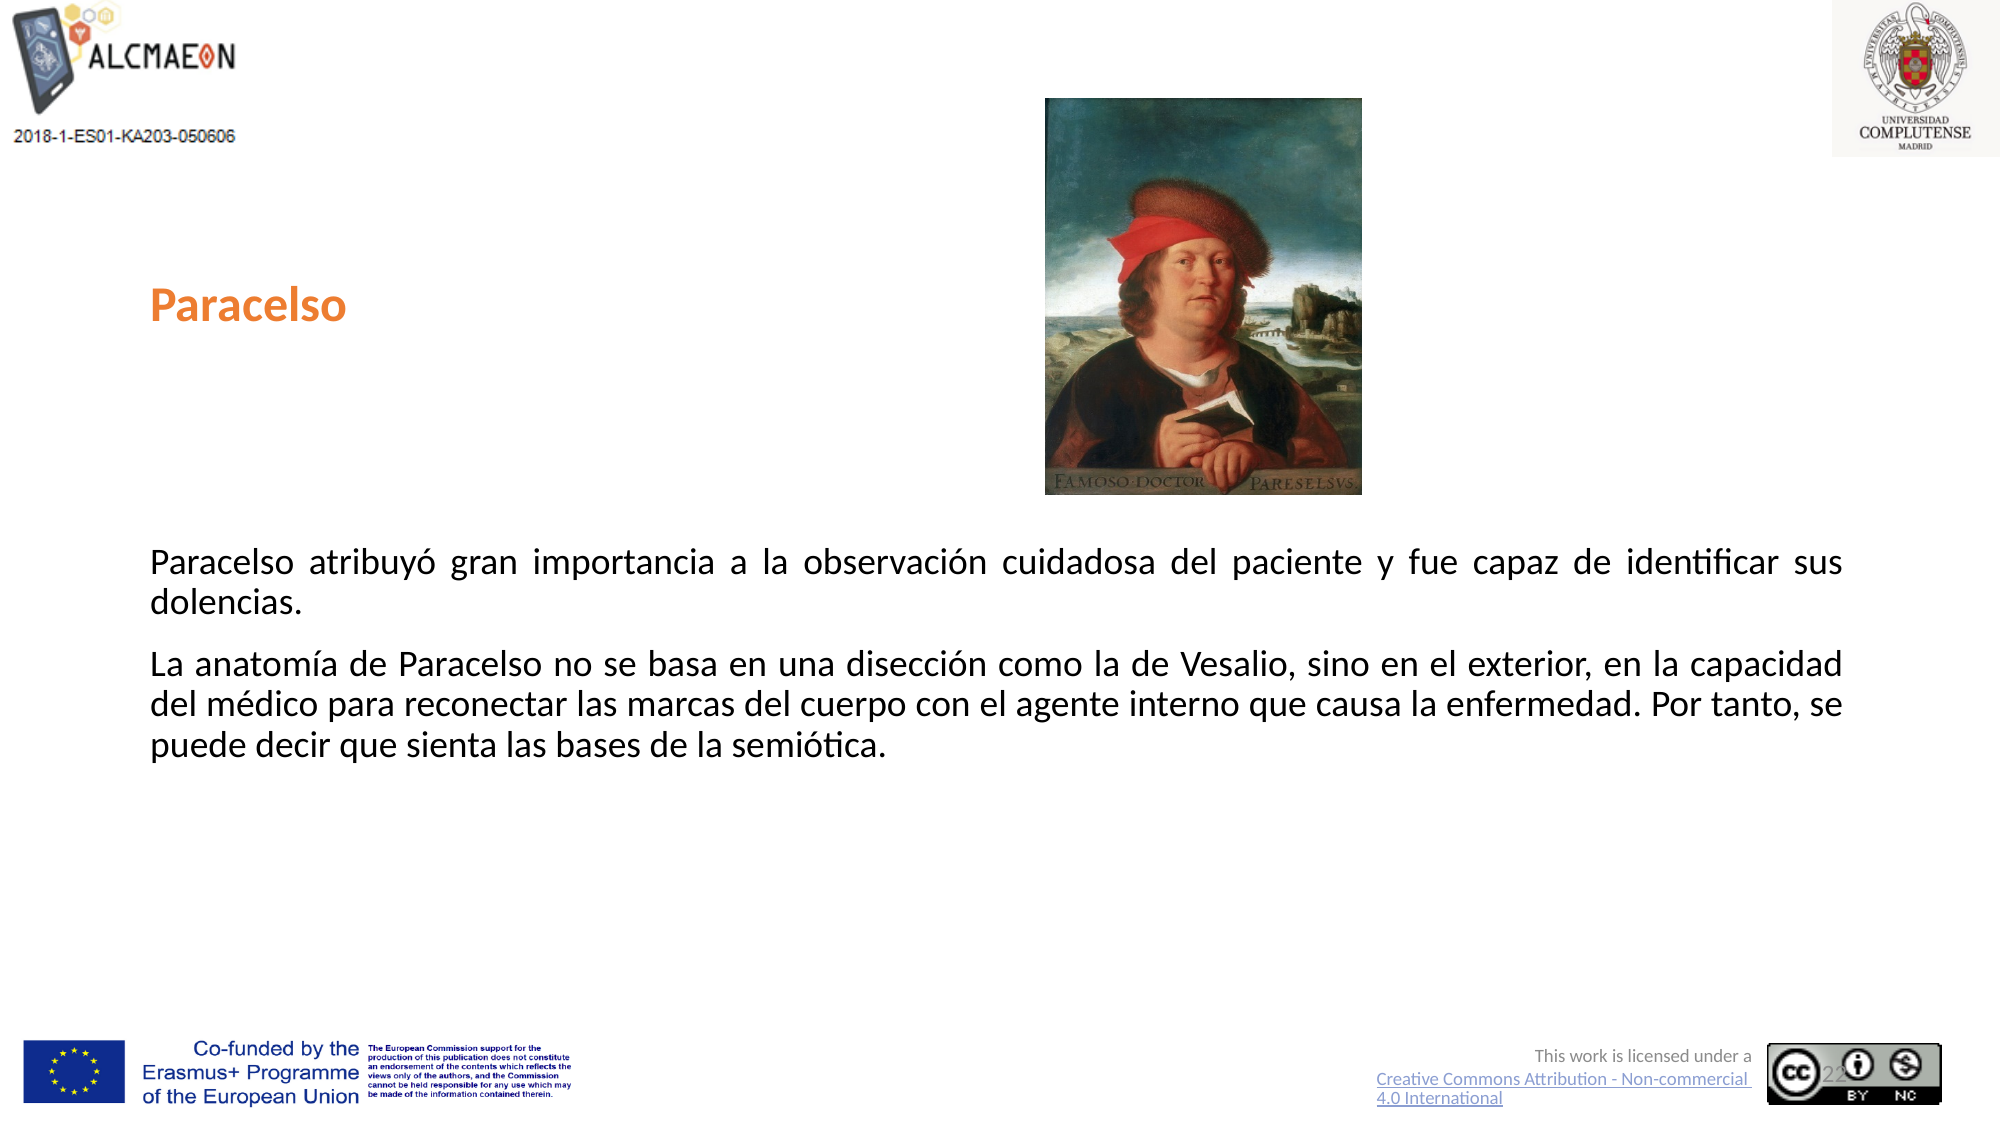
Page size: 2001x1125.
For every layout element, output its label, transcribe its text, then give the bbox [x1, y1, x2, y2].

picture [1832, 0, 2000, 157]
slide_number 22 [1412, 1042, 1863, 1103]
picture [19, 1034, 578, 1108]
picture [1045, 98, 1362, 495]
title Paracelso [135, 196, 1045, 414]
picture [0, 0, 248, 157]
list Paracelso atribuyó gran importancia a la observación cuidadosa del paciente y fue capaz de identificar sus dolencias. La anatomía de Paracelso no se basa en una disección como la de Vesalio, sino en el exterior, en la capacidad del médico para reconectar las marcas del cuerpo con el agente interno que causa la enfermedad. Por tanto, se puede decir que sienta las bases de la semiótica. [135, 534, 1861, 1086]
picture [1767, 1043, 1942, 1105]
